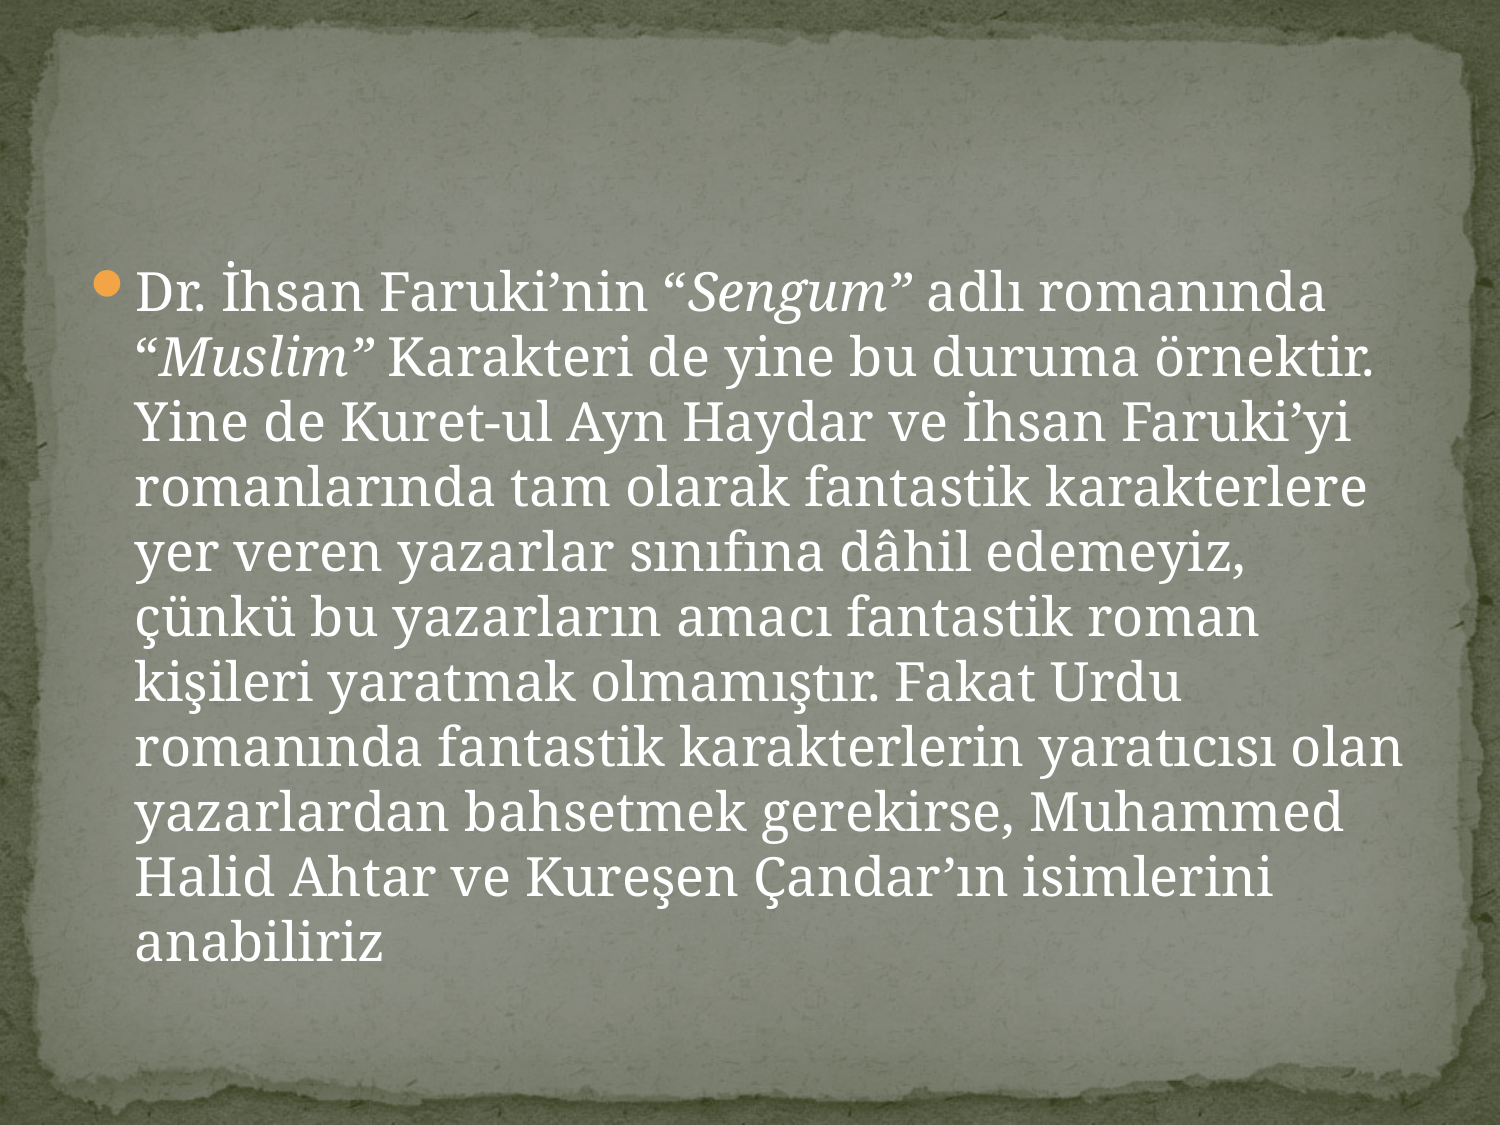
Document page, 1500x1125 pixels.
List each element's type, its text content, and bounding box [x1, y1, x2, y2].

list Dr. İhsan Faruki’nin “Sengum” adlı romanında “Muslim” Karakteri de yine bu duruma örnektir. Yine de Kuret-ul Ayn Haydar ve İhsan Faruki’yi romanlarında tam olarak fantastik karakterlere yer veren yazarlar sınıfına dâhil edemeyiz, çünkü bu yazarların amacı fantastik roman kişileri yaratmak olmamıştır. Fakat Urdu romanında fantastik karakterlerin yaratıcısı olan yazarlardan bahsetmek gerekirse, Muhammed Halid Ahtar ve Kureşen Çandar’ın isimlerini anabiliriz [75, 249, 1425, 1000]
title [74, 24, 1425, 225]
